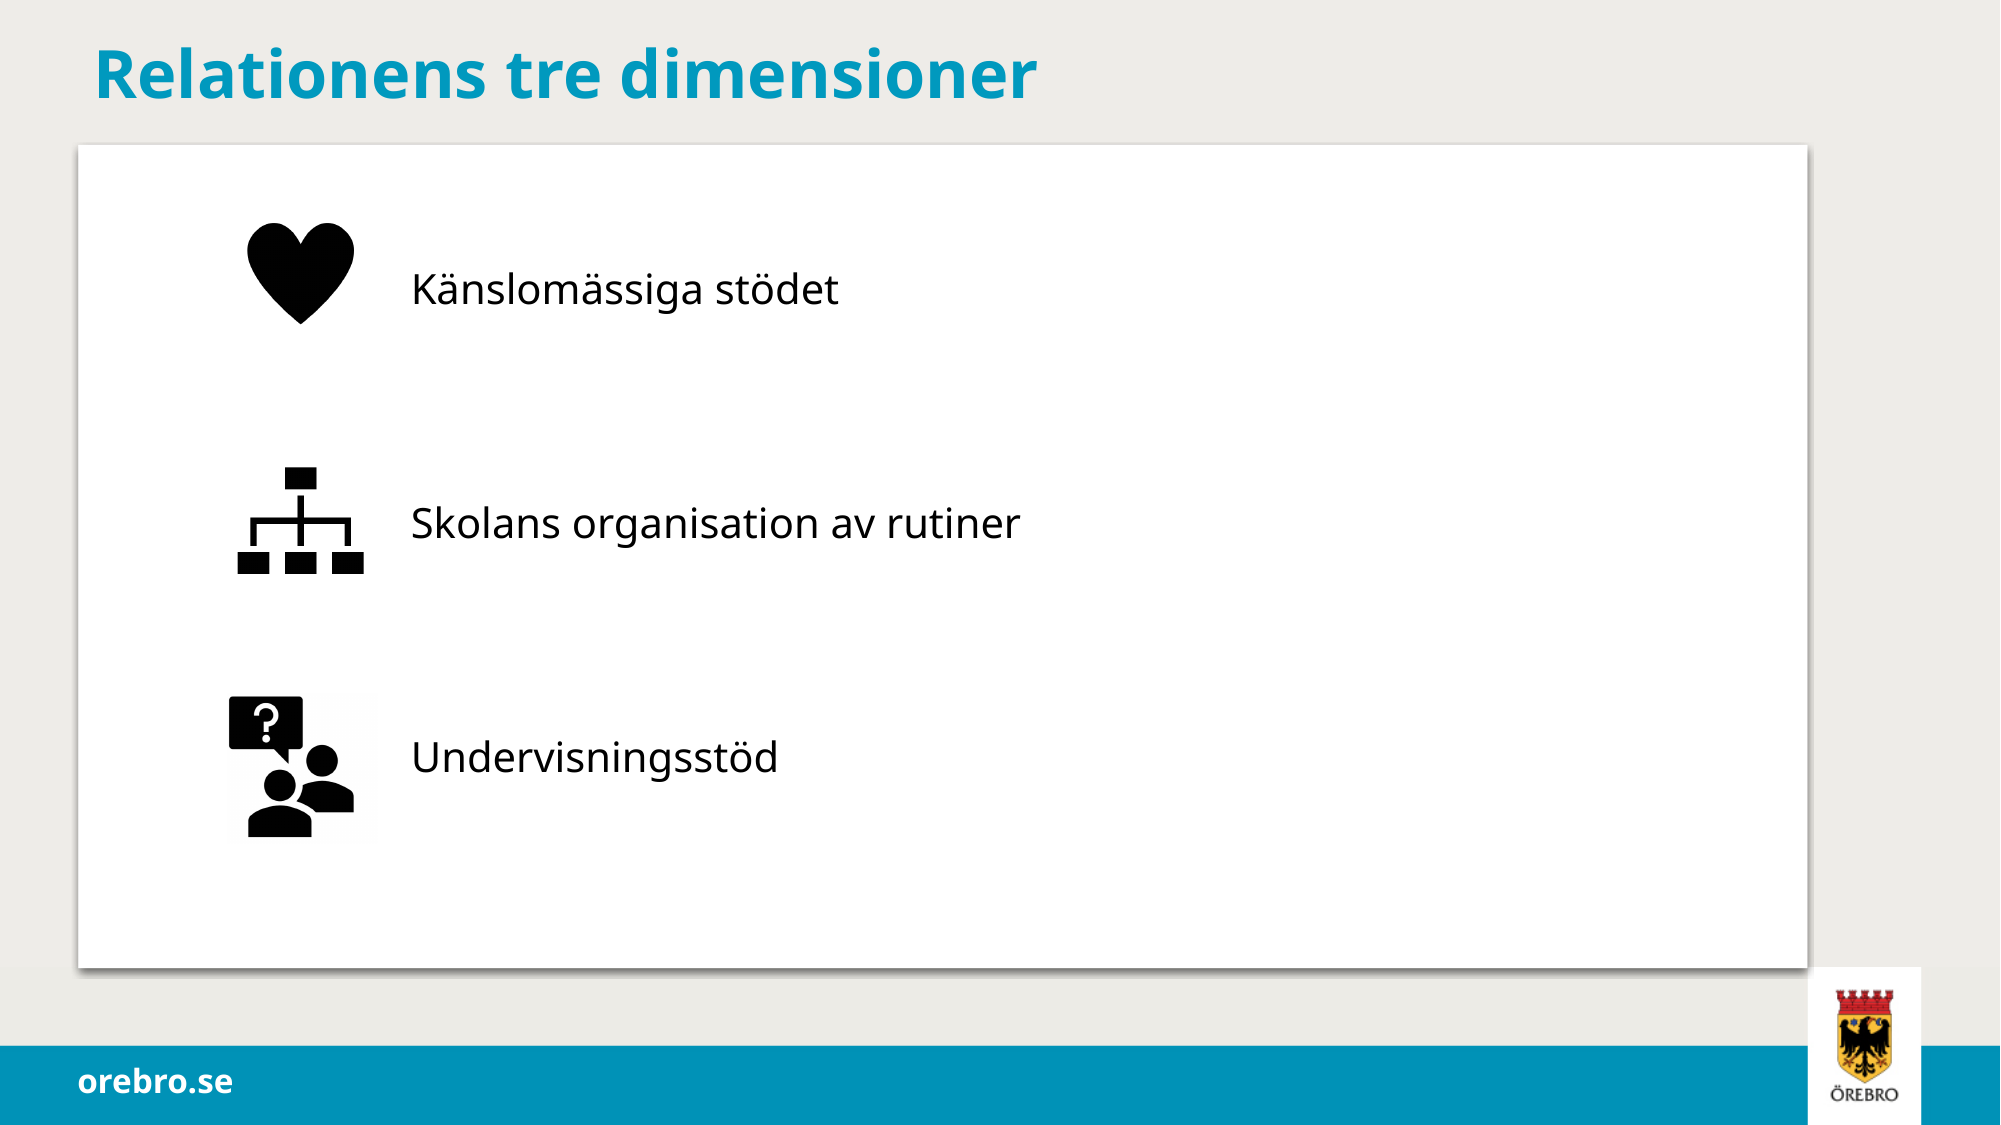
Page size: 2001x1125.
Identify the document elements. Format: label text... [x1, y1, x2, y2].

picture [227, 693, 378, 844]
list Känslomässiga stödet Skolans organisation av rutiner Undervisningsstöd [161, 192, 1700, 875]
picture [225, 445, 376, 597]
title Relationens tre dimensioner [78, 15, 1808, 128]
picture [225, 198, 376, 349]
picture [0, 967, 2000, 1125]
